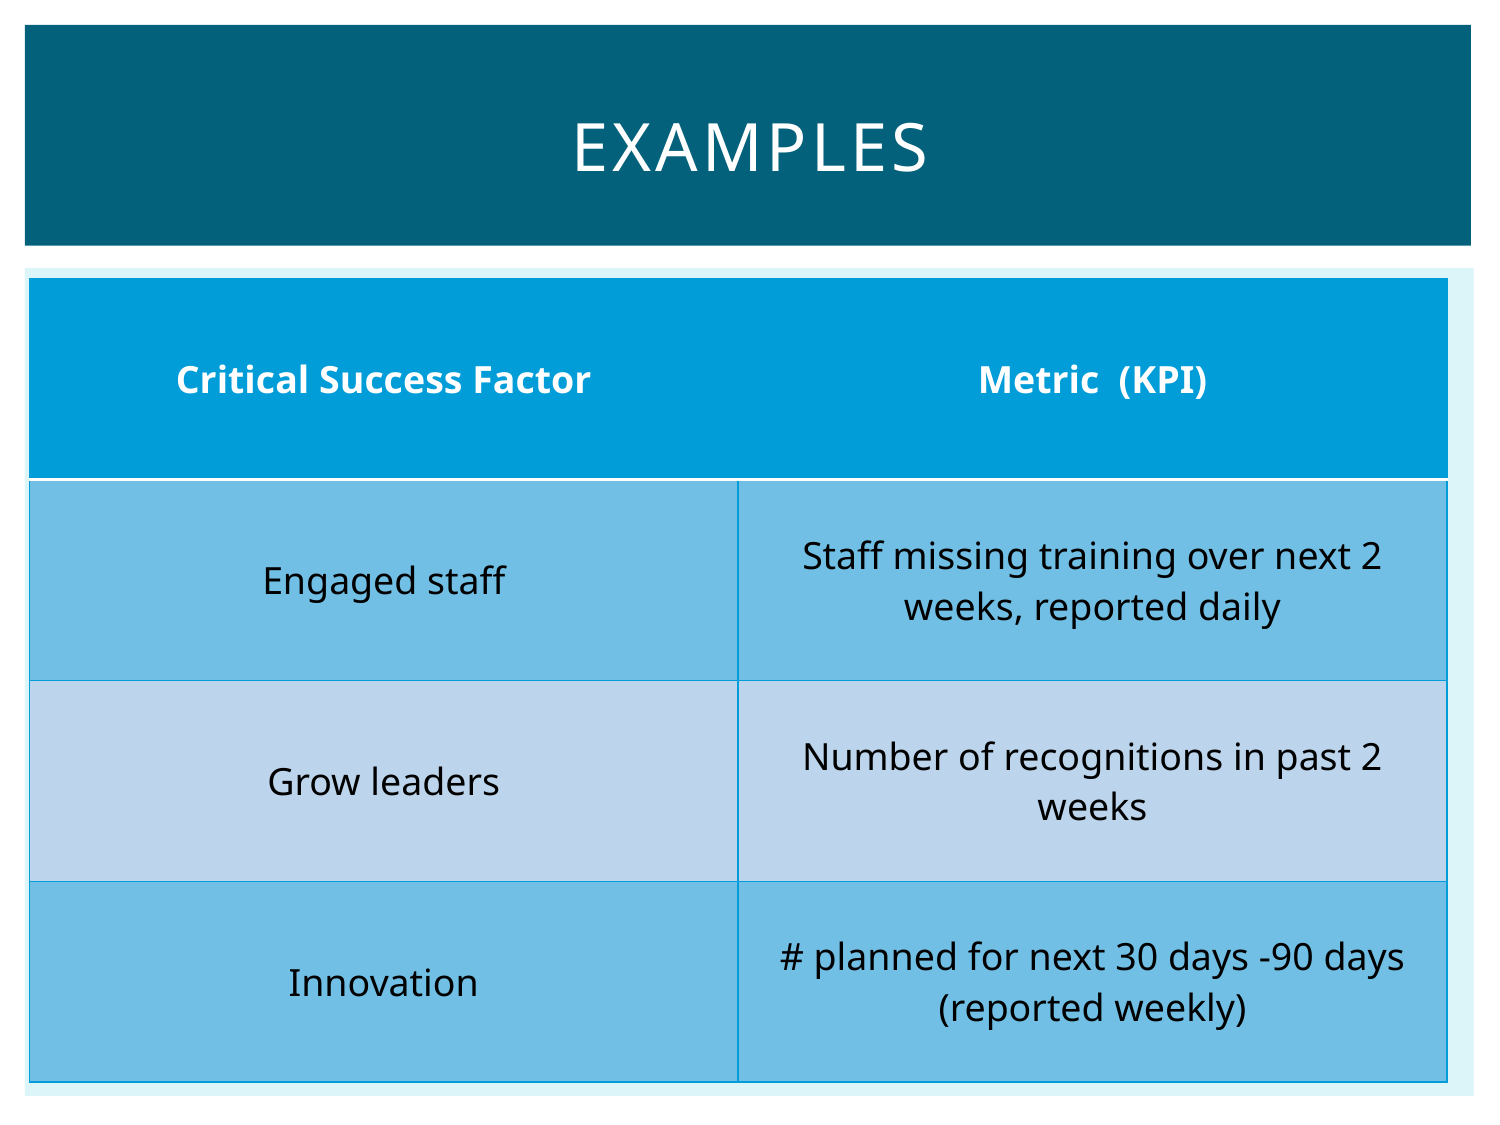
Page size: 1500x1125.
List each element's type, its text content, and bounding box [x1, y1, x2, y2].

table_header Critical Success Factor [30, 280, 737, 478]
table_cell Innovation [30, 882, 737, 1081]
table_header Metric (KPI) [739, 280, 1446, 478]
table_cell # planned for next 30 days -90 days (reported weekly) [739, 882, 1446, 1081]
table_cell Number of recognitions in past 2 weeks [739, 681, 1446, 881]
title Examples [62, 58, 1438, 232]
table_cell Grow leaders [30, 681, 737, 881]
table_cell Staff missing training over next 2 weeks, reported daily [739, 481, 1446, 680]
table_cell Engaged staff [30, 481, 737, 680]
